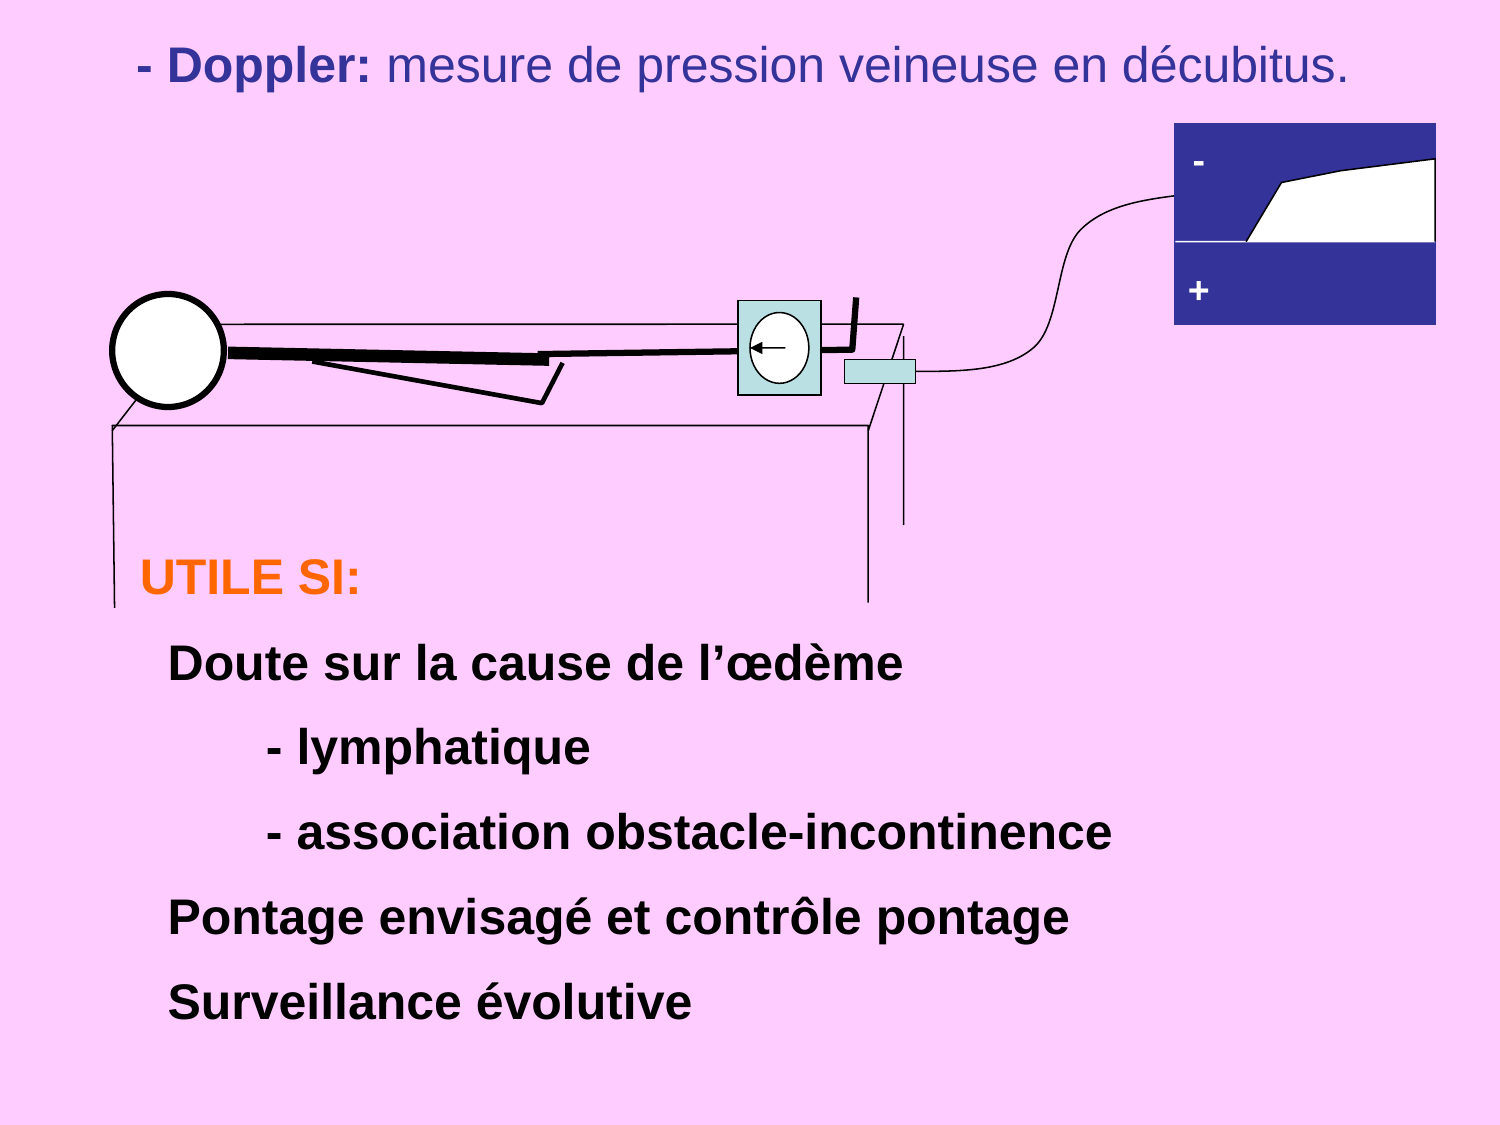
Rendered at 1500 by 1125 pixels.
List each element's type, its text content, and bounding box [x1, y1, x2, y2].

text_box [916, 195, 1175, 372]
text_box + [1151, 253, 1247, 325]
text_box - [1163, 135, 1235, 183]
text_box [821, 297, 857, 322]
text_box [1175, 242, 1436, 325]
text_box [1175, 123, 1436, 241]
text_box [119, 293, 217, 322]
text_box [908, 359, 916, 384]
text_box UTILE SI: Doute sur la cause de l’œdème - lymphatique - association obstacle-incontinence Pontage envisagé et contrôle pontage Surveillance évolutive [124, 537, 1377, 1038]
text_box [111, 323, 904, 608]
text_box [759, 312, 800, 322]
text_box [738, 300, 821, 322]
text_box [717, 318, 738, 322]
text_box - Doppler: mesure de pression veineuse en décubitus. [37, 24, 1456, 185]
text_box [1246, 158, 1436, 242]
